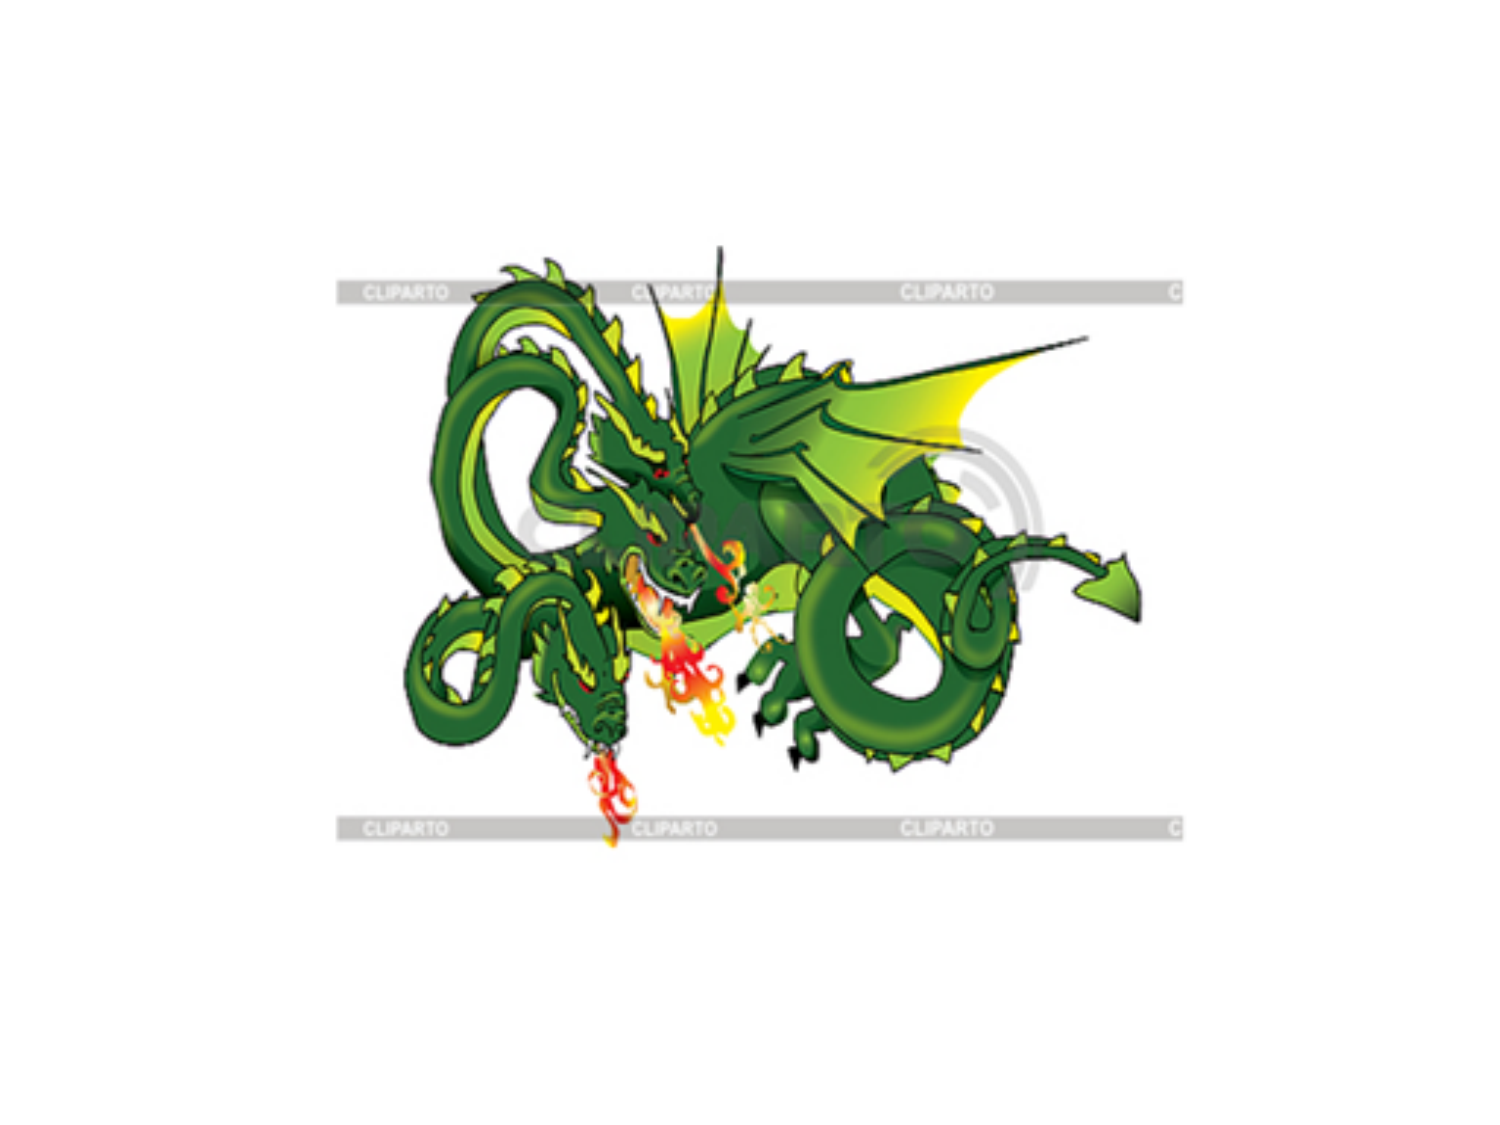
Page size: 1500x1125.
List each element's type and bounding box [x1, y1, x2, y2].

picture [52, 30, 1459, 1071]
